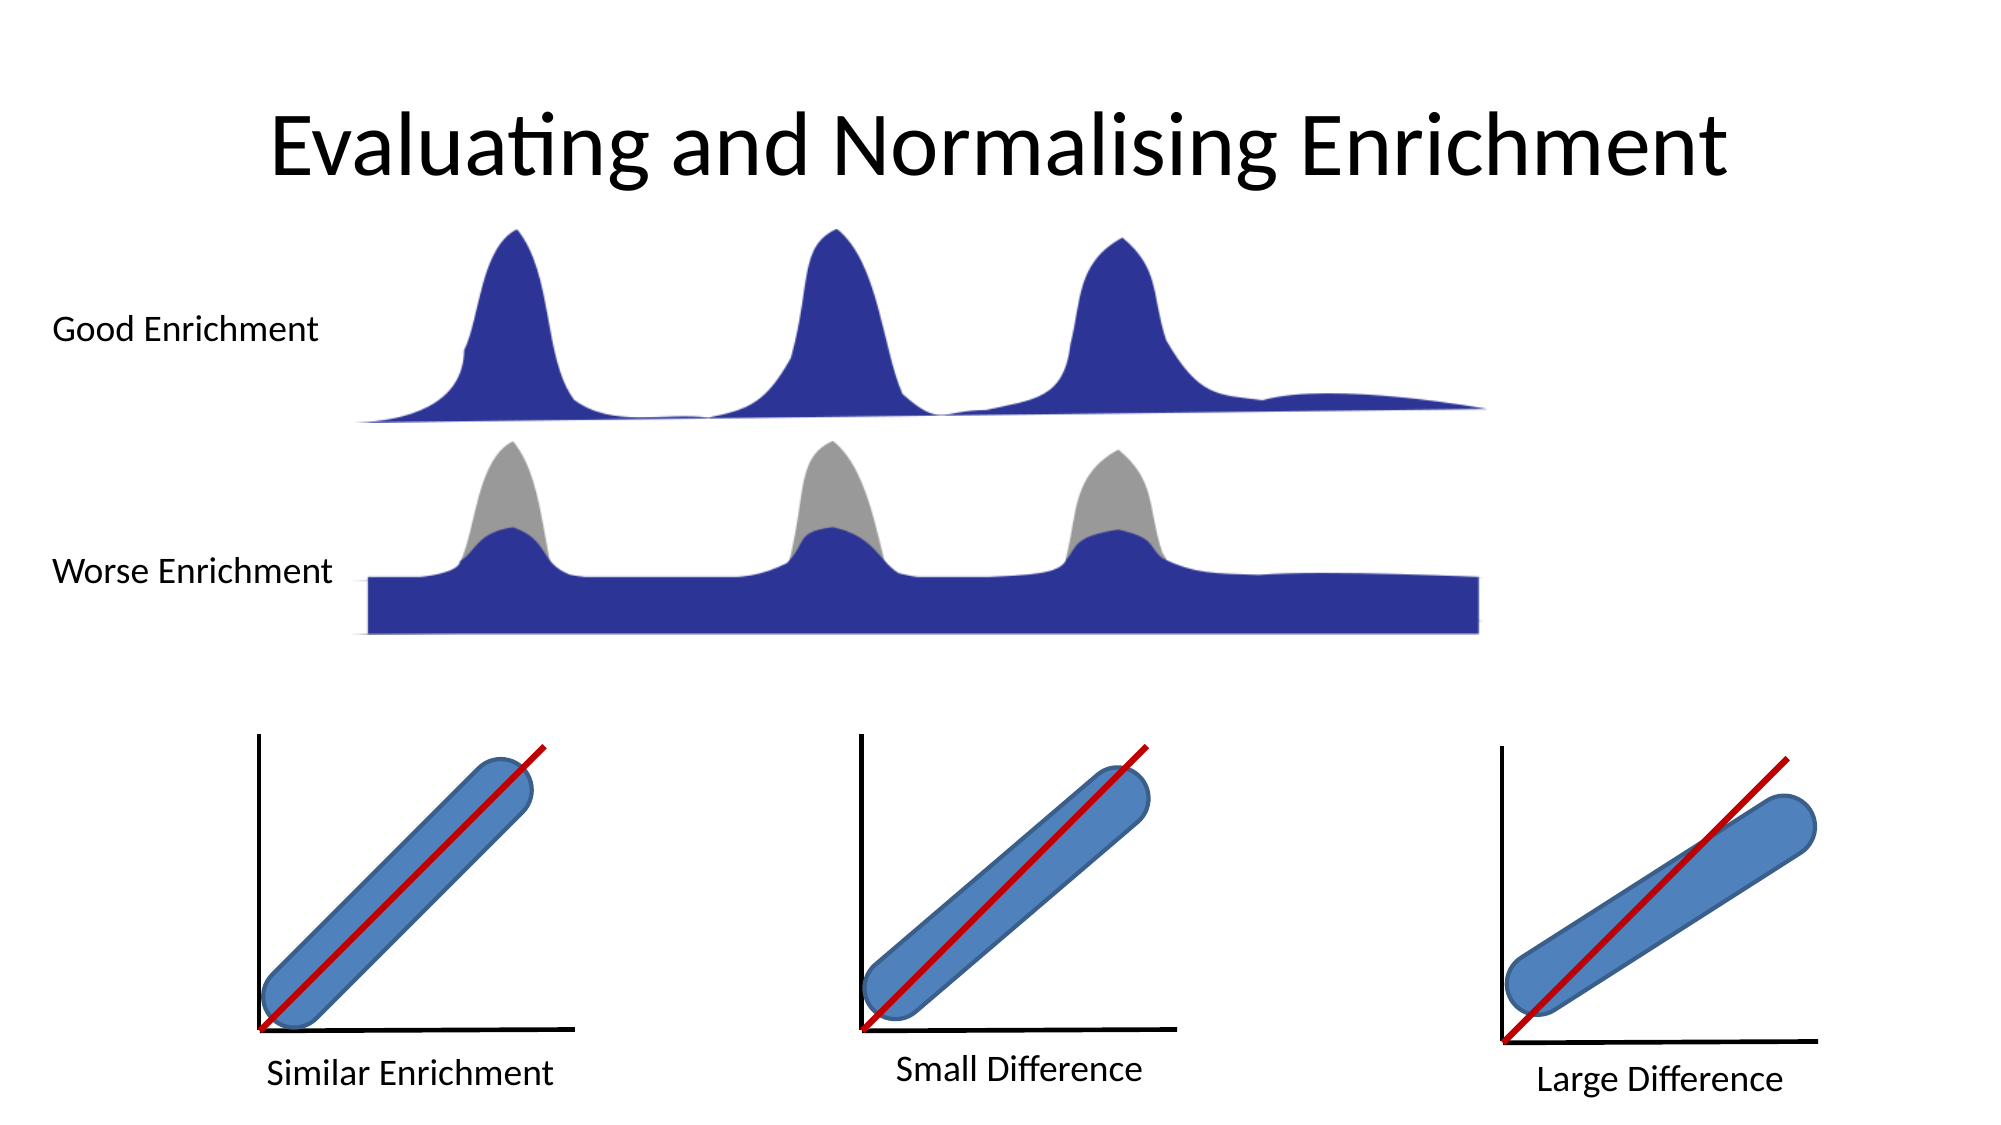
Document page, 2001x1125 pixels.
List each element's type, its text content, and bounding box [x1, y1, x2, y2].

text_box Good Enrichment [37, 296, 335, 356]
text_box Worse Enrichment [37, 538, 344, 598]
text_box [1483, 745, 1839, 1108]
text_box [829, 733, 1184, 1098]
picture [354, 229, 1490, 424]
title Evaluating and Normalising Enrichment [99, 45, 1900, 233]
picture [349, 441, 1485, 636]
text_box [220, 733, 576, 1032]
text_box Similar Enrichment [251, 1040, 570, 1101]
